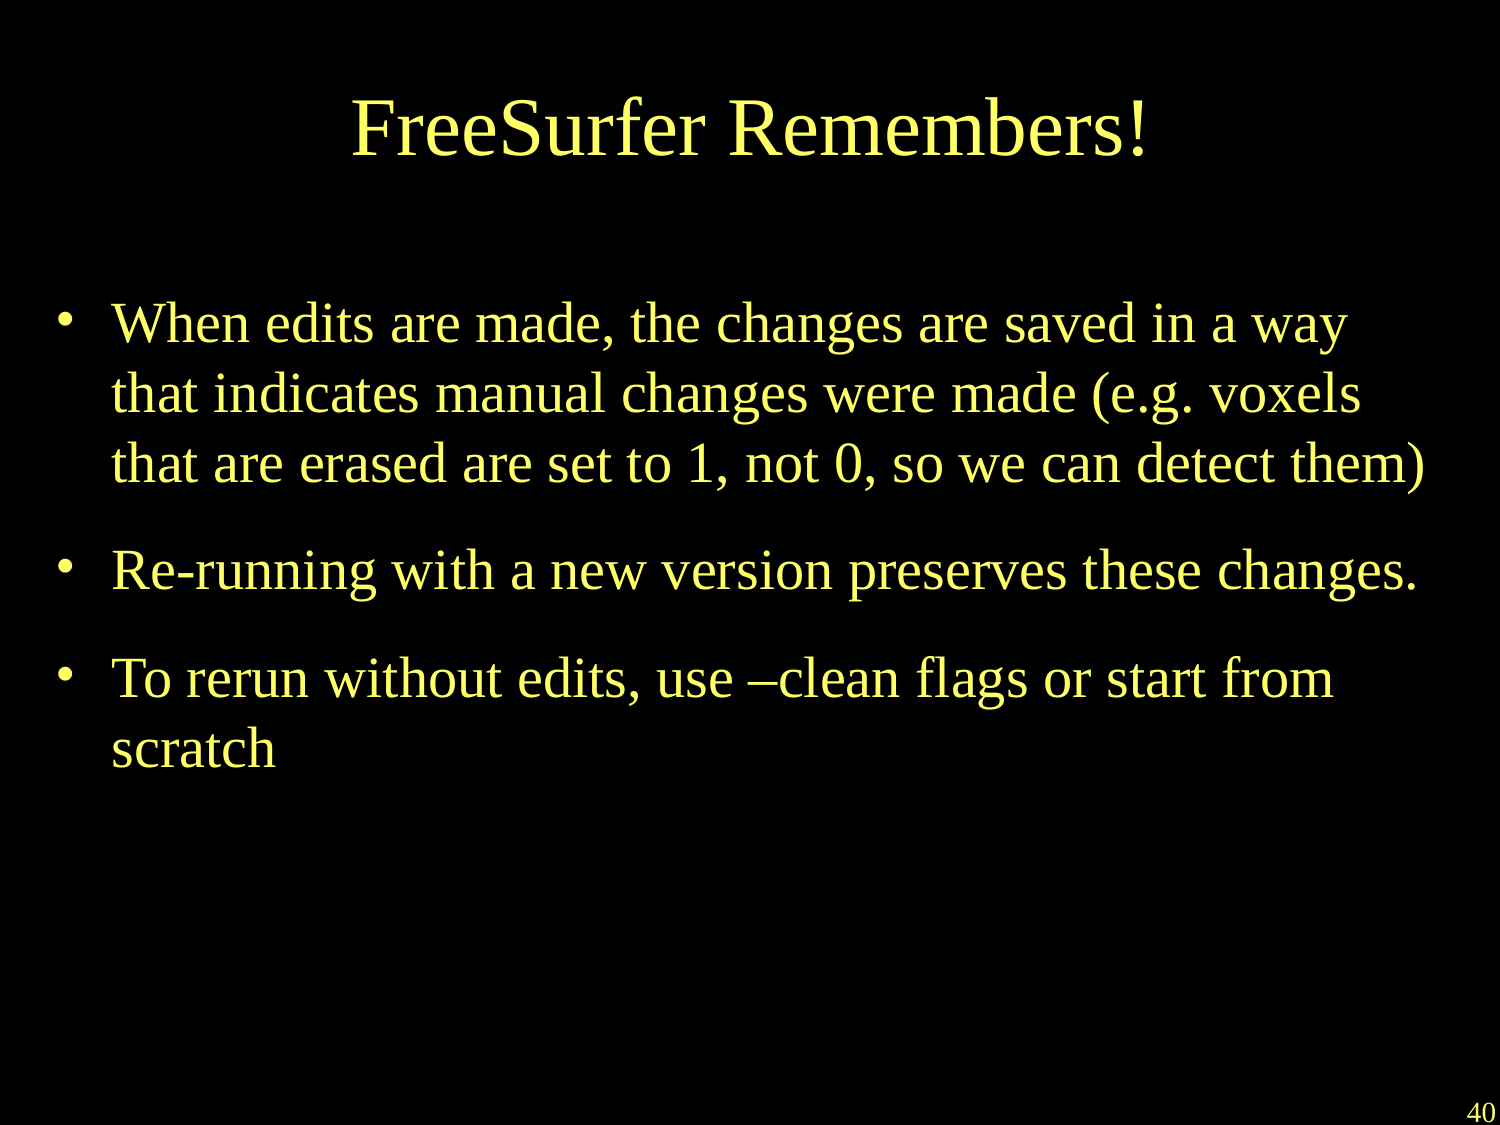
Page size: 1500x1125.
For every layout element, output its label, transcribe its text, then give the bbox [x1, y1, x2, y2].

list When edits are made, the changes are saved in a way that indicates manual changes were made (e.g. voxels that are erased are set to 1, not 0, so we can detect them) Re-running with a new version preserves these changes. To rerun without edits, use –clean flags or start from scratch [40, 276, 1446, 802]
text_box 40 [1198, 1085, 1500, 1125]
title FreeSurfer Remembers! [158, 28, 1346, 216]
